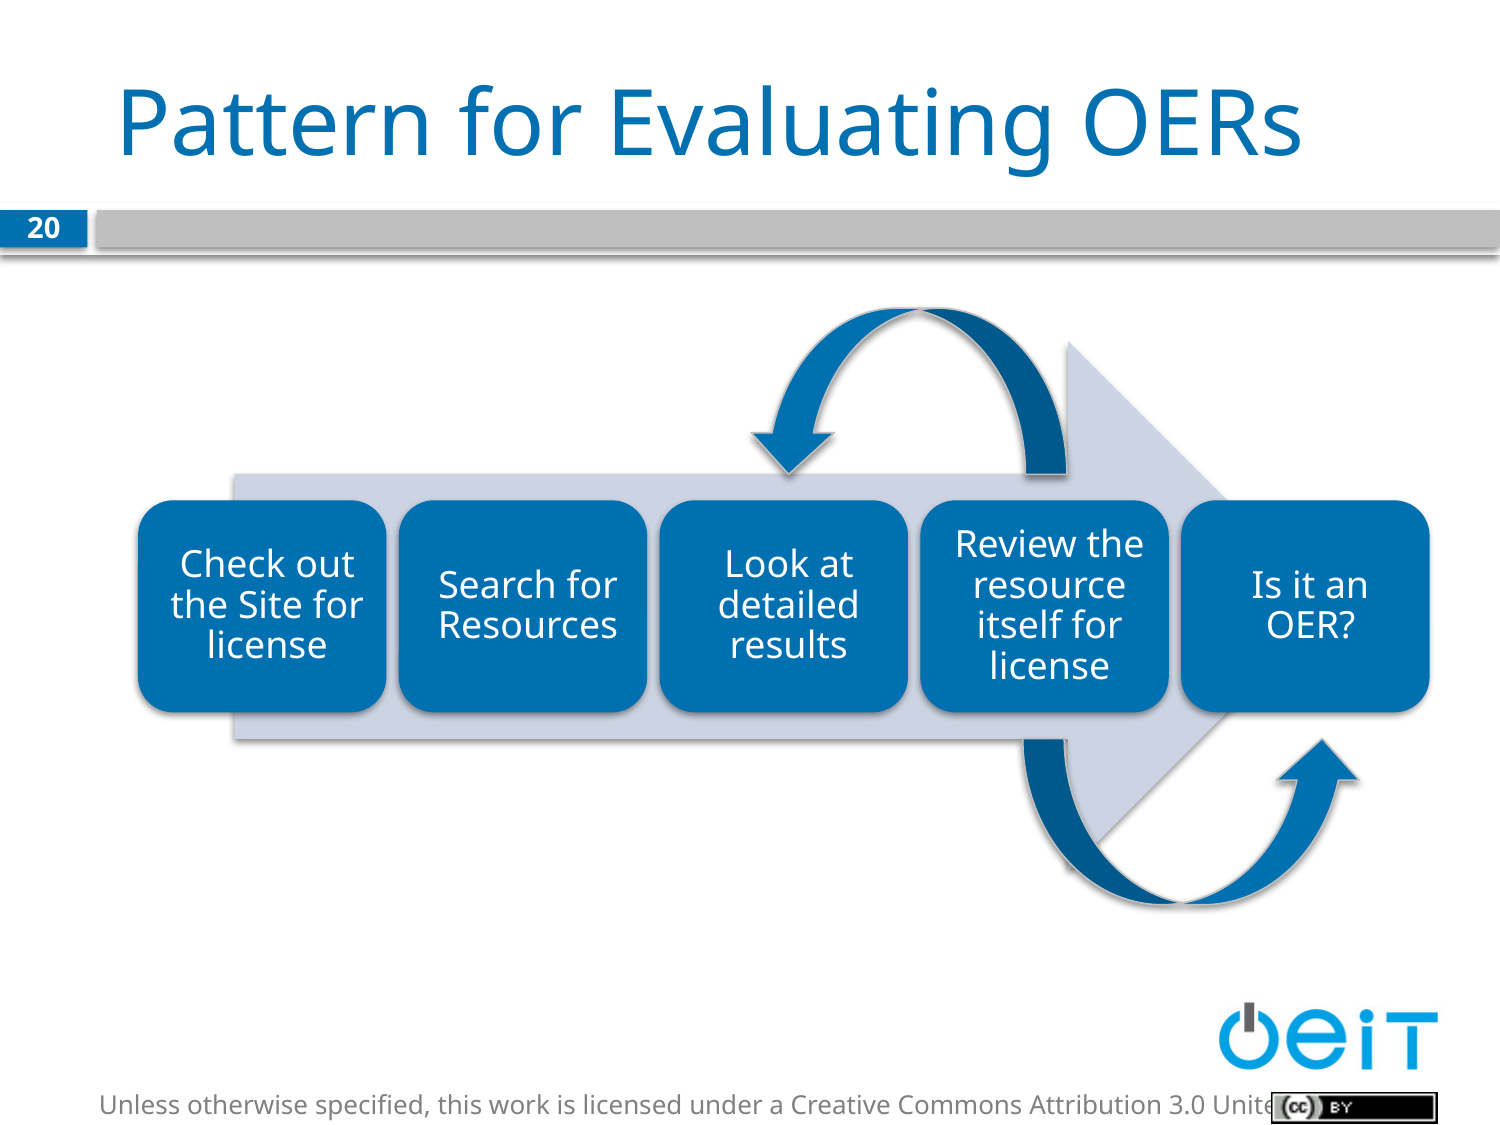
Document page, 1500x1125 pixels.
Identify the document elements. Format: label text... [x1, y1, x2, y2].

title Pattern for Evaluating OERs [100, 37, 1438, 200]
text_box [819, 307, 1016, 340]
picture [1271, 1092, 1438, 1124]
slide_number 20 [0, 208, 88, 249]
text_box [137, 340, 1431, 872]
text_box [1090, 882, 1276, 906]
picture [1203, 998, 1454, 1074]
